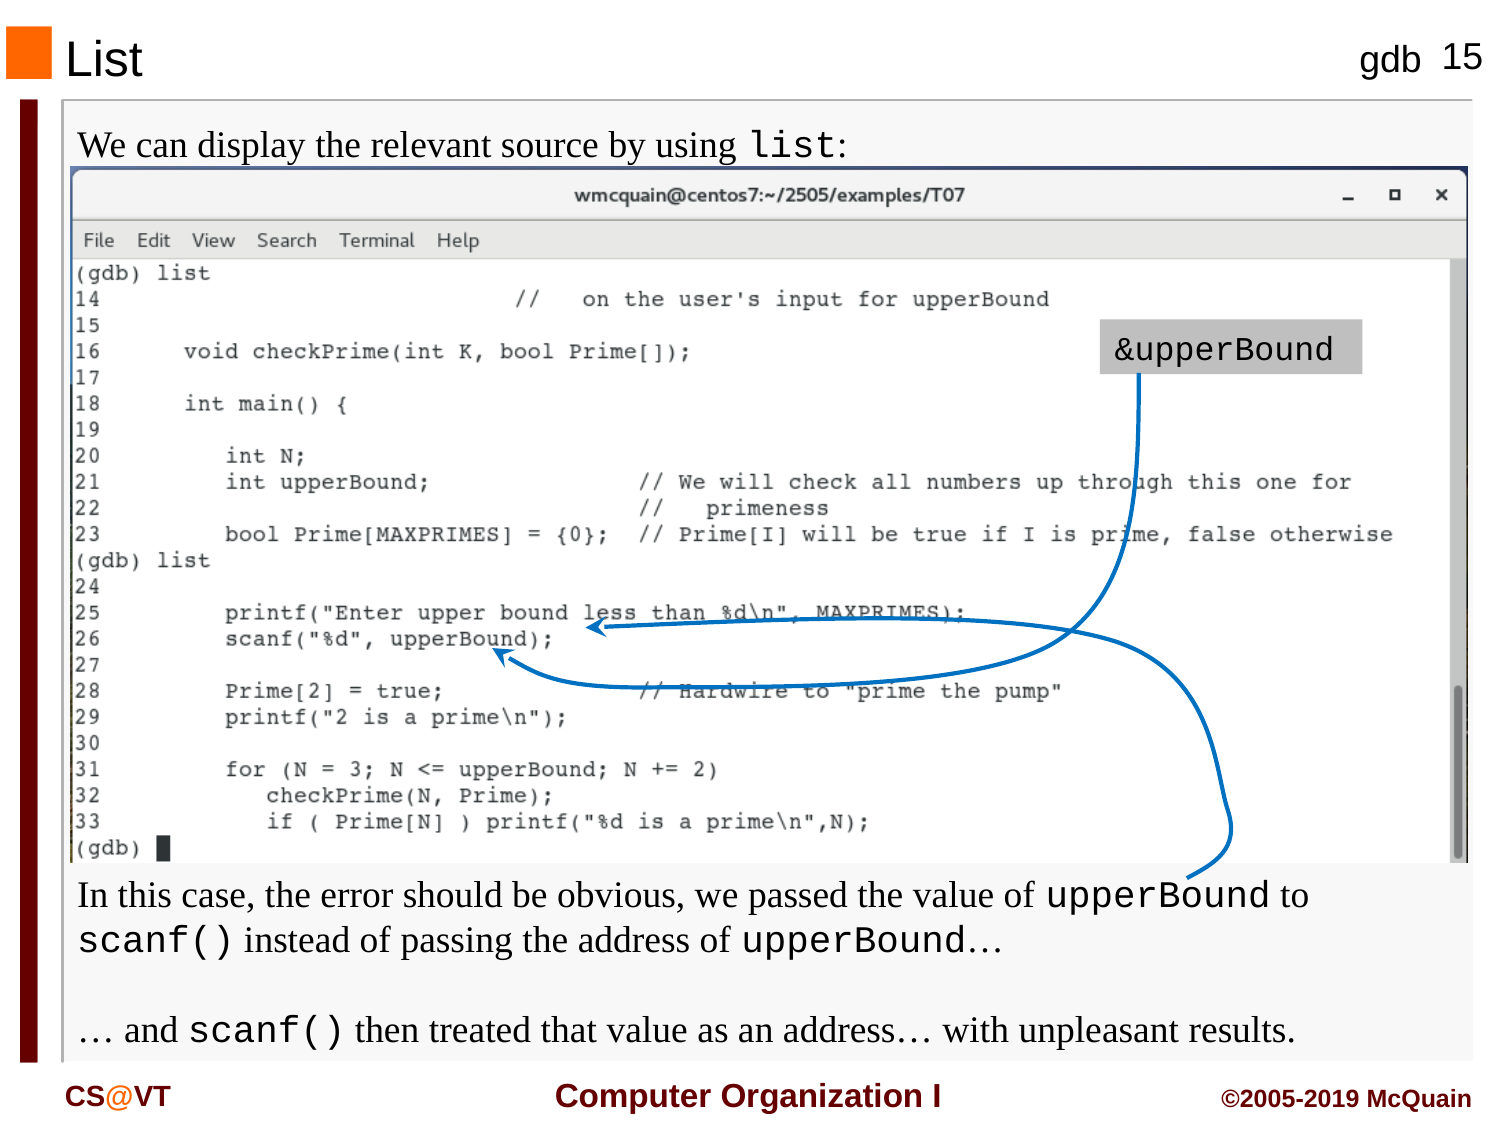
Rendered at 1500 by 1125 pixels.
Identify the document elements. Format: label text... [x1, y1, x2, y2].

picture [70, 166, 1468, 863]
text_box [1169, 871, 1201, 879]
text_box We can display the relevant source by using list: [62, 112, 1475, 173]
title List [50, 28, 1000, 85]
text_box In this case, the error should be obvious, we passed the value of upperBound to scanf() instead of passing the address of upperBound… … and scanf() then treated that value as an address… with unpleasant results. [62, 862, 1475, 1058]
